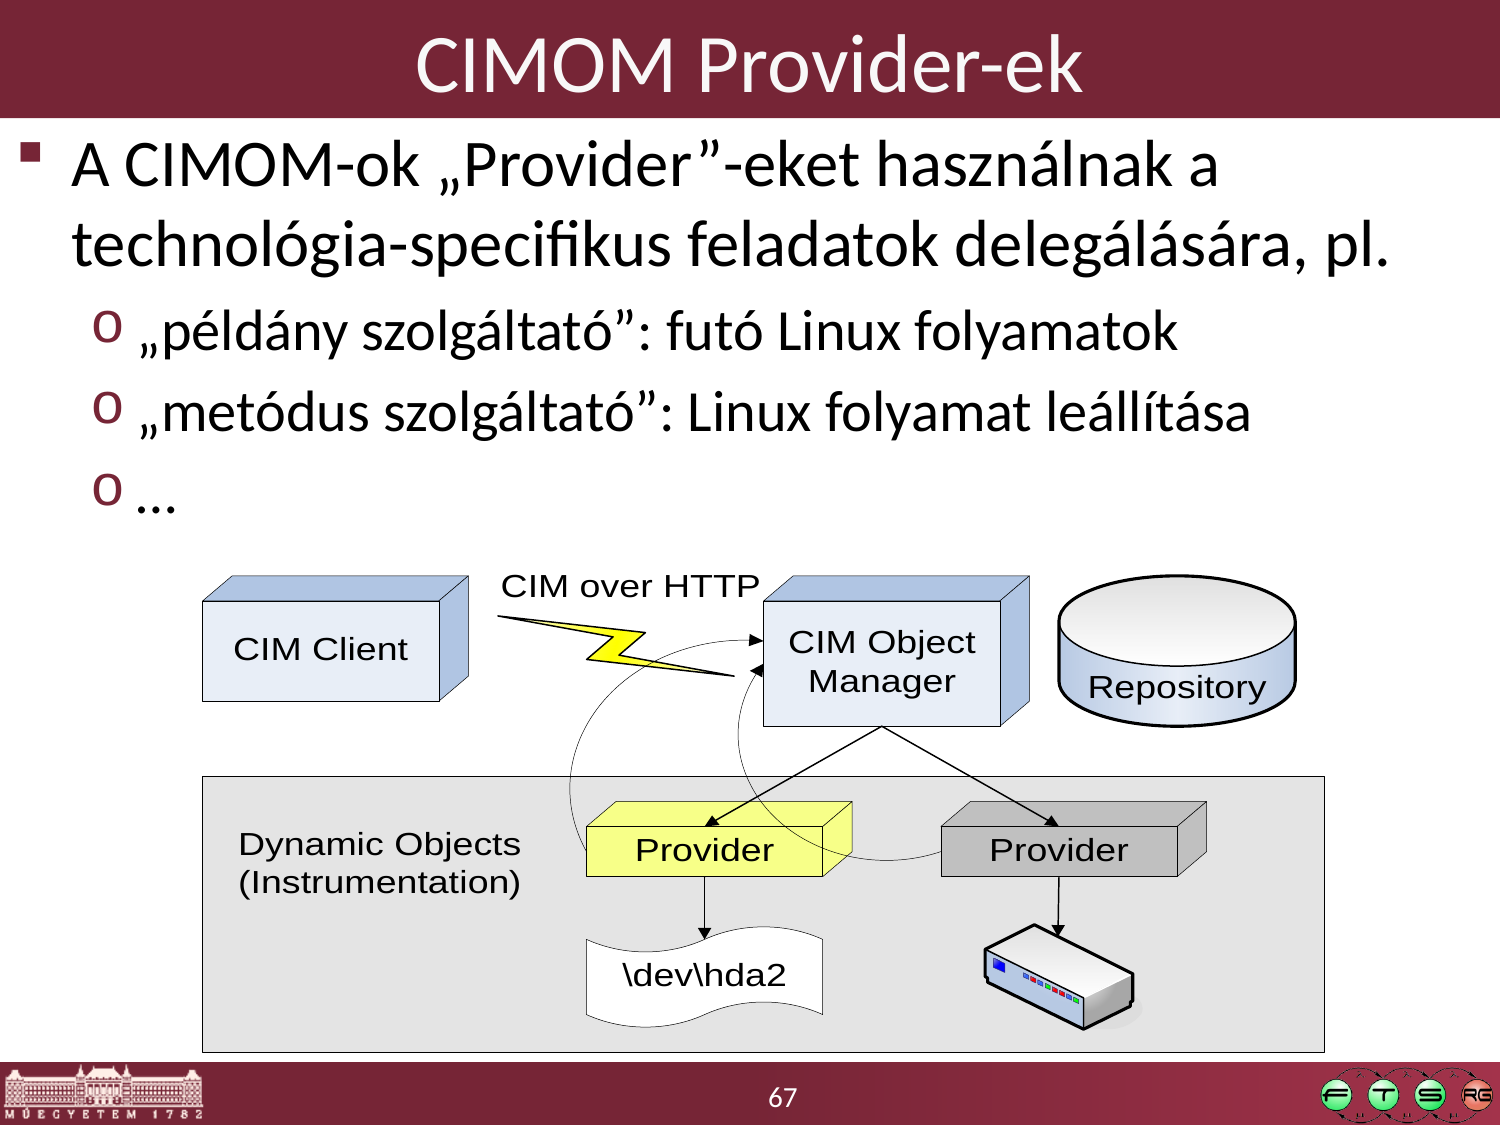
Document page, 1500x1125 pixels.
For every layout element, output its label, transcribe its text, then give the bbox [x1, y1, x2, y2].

list A CIMOM-ok „Provider”-eket használnak a technológia-specifikus feladatok delegálására, pl. „példány szolgáltató”: futó Linux folyamatok „metódus szolgáltató”: Linux folyamat leállítása … [0, 112, 1450, 588]
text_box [199, 562, 1328, 1055]
picture [0, 1063, 209, 1123]
picture [1318, 1065, 1494, 1125]
title CIMOM Provider-ek [0, 0, 1500, 119]
